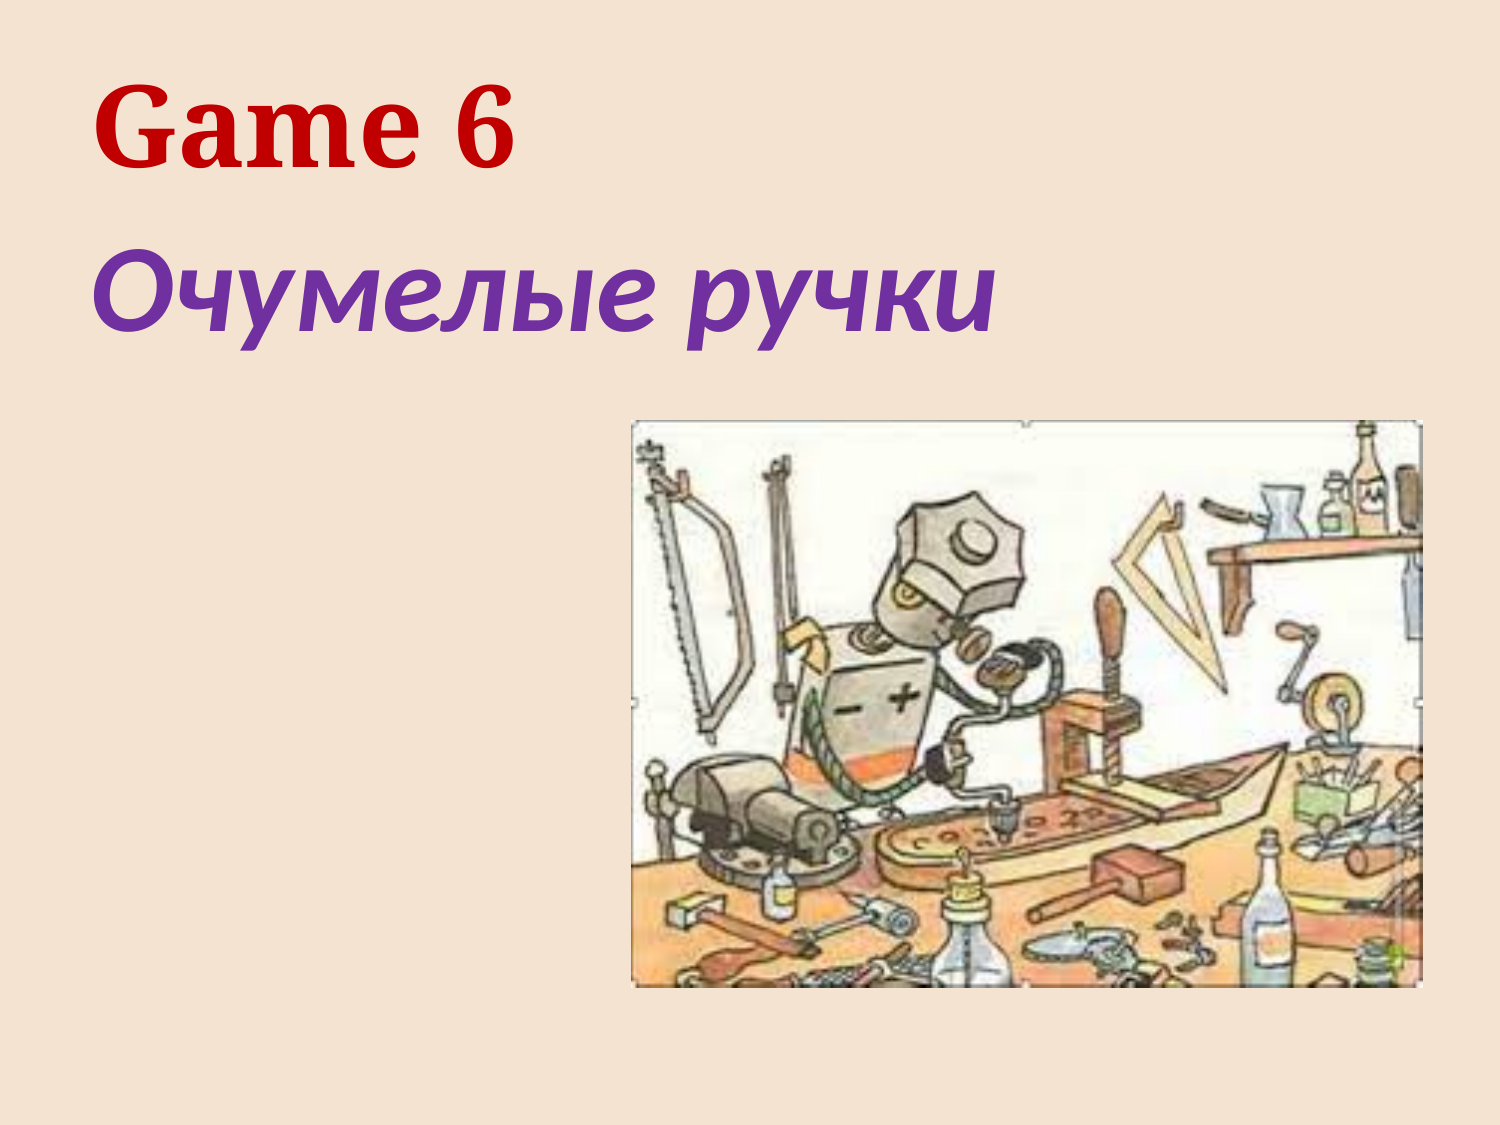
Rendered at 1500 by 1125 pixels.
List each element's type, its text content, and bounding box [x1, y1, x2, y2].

list Очумелые ручки [75, 199, 1425, 1005]
picture [631, 420, 1424, 989]
title Game 6 [75, 45, 1425, 199]
